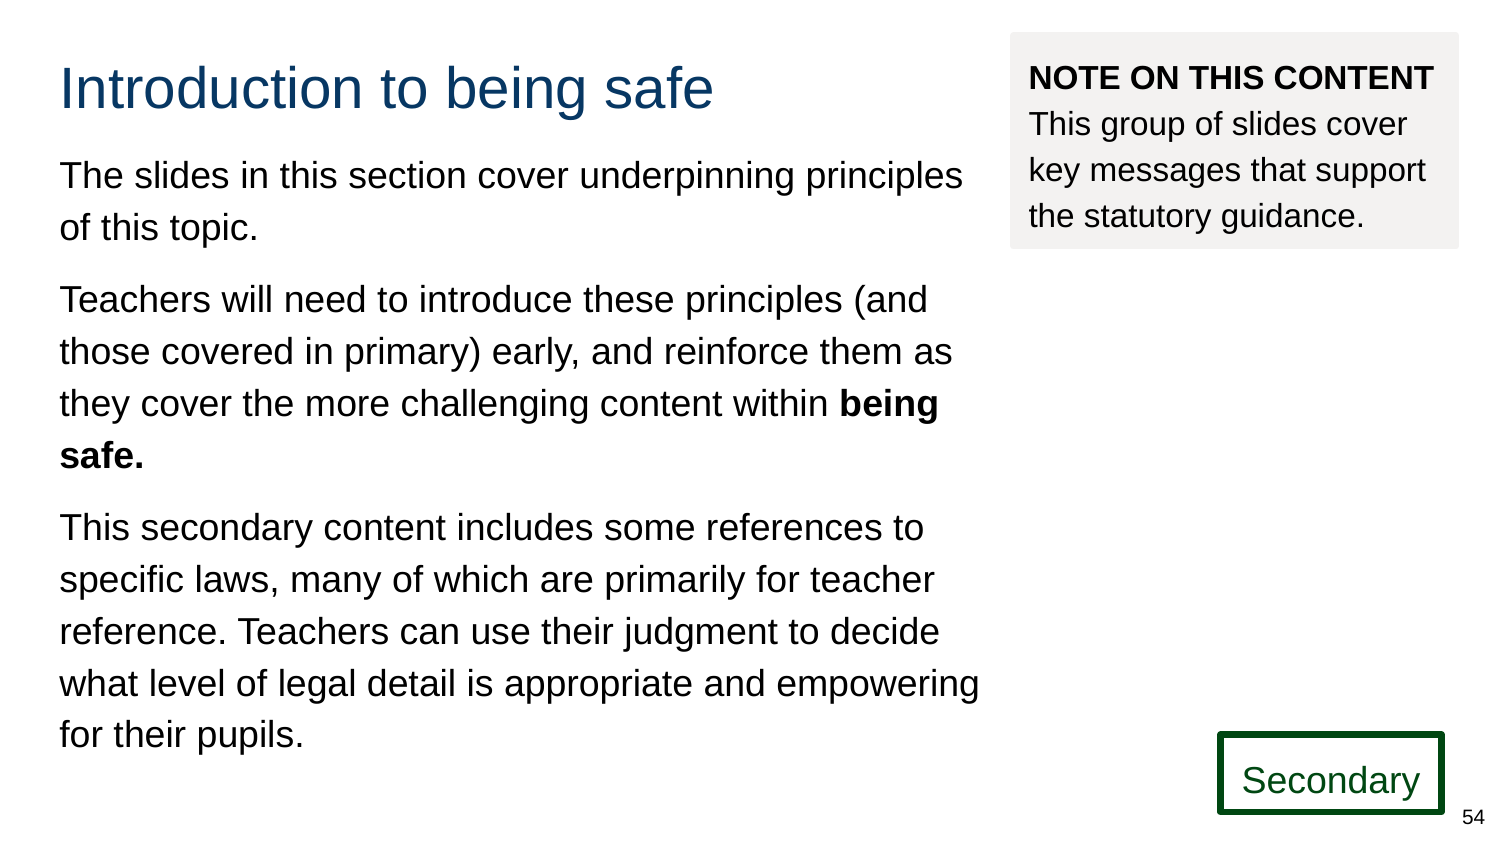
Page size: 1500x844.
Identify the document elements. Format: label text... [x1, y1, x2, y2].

list The slides in this section cover underpinning principles of this topic. Teachers will need to introduce these principles (and those covered in primary) early, and reinforce them as they cover the more challenging content within being safe. This secondary content includes some references to specific laws, many of which are primarily for teacher reference. Teachers can use their judgment to decide what level of legal detail is appropriate and empowering for their pupils. [44, 129, 1007, 731]
slide_number 54 [1441, 788, 1500, 844]
text_box Secondary [1220, 734, 1442, 813]
text_box NOTE ON THIS CONTENT This group of slides cover key messages that support the statutory guidance. [1013, 35, 1456, 247]
title Introduction to being safe [44, 35, 1007, 129]
